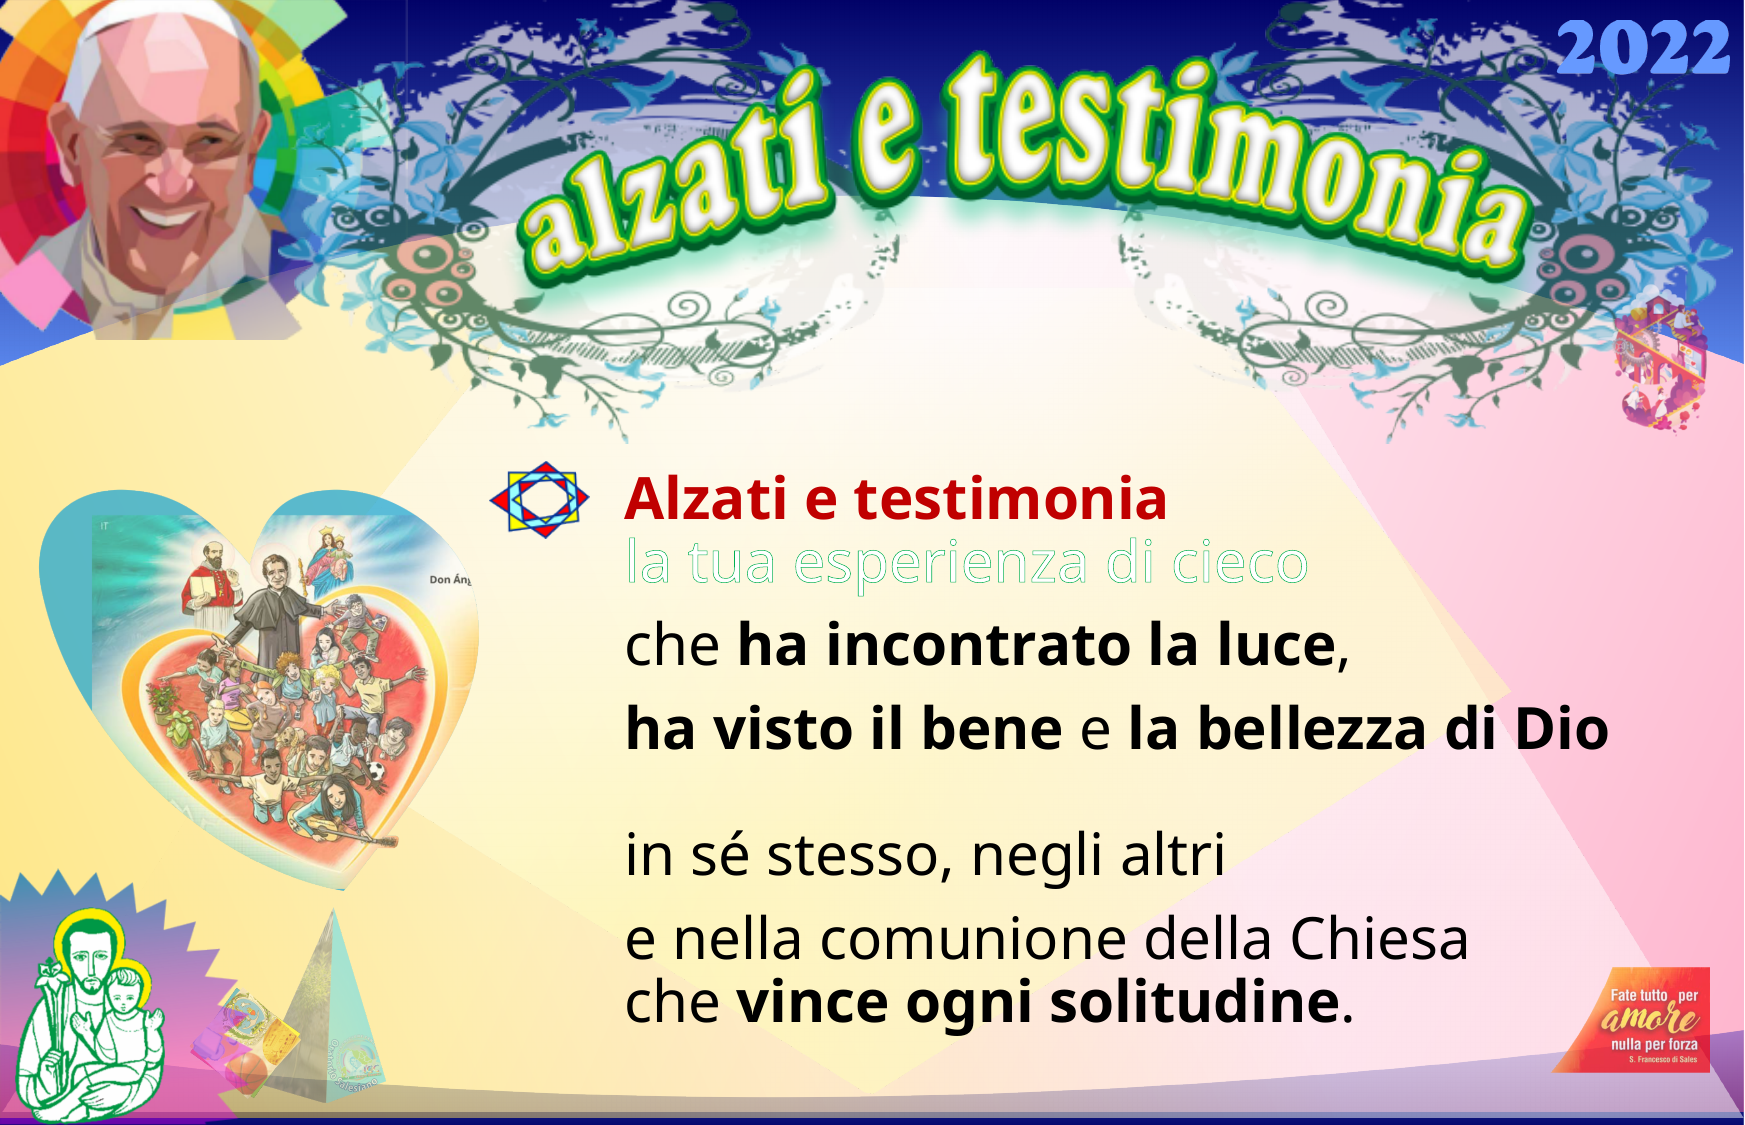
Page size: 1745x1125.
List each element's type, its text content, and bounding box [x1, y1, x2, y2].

picture [0, 0, 1745, 1125]
list Alzati e testimonia la tua esperienza di cieco che ha incontrato la luce, ha visto il bene e la bellezza di Dio in sé stesso, negli altri e nella comunione della Chiesa che vince ogni solitudine. [609, 461, 1630, 1084]
